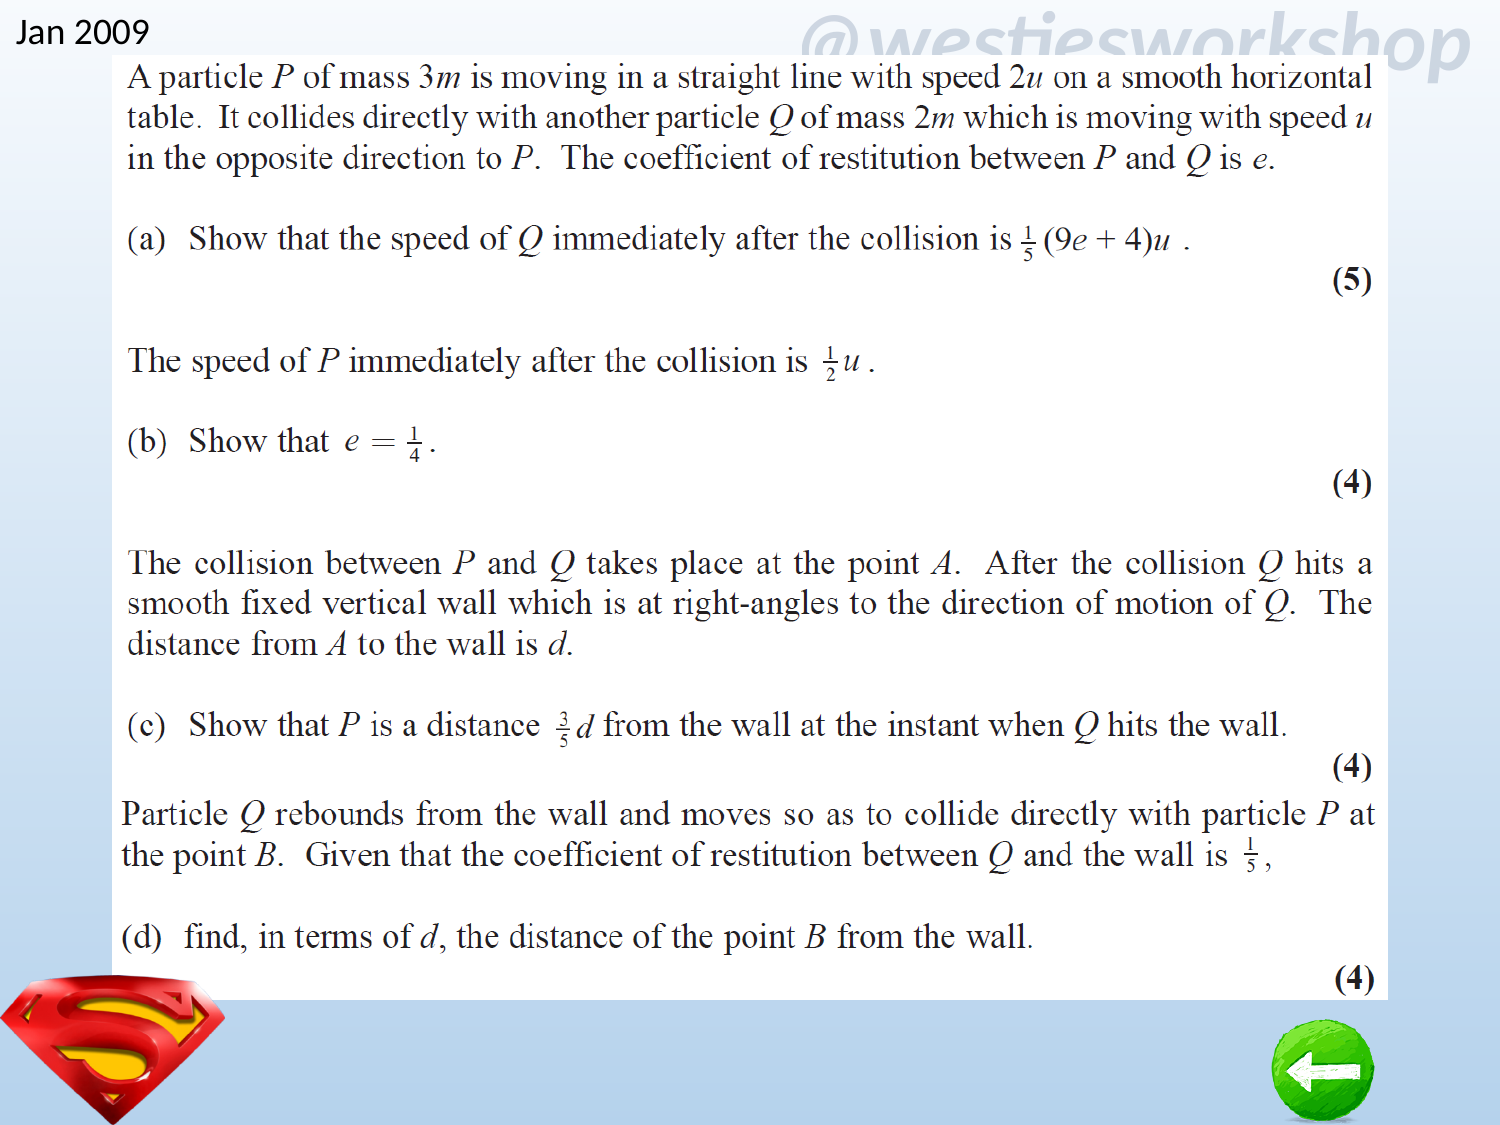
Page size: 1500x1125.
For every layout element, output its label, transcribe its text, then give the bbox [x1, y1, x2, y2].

text_box Jan 2009 [1, 0, 165, 60]
picture [1269, 1019, 1376, 1125]
picture [0, 55, 1388, 1125]
